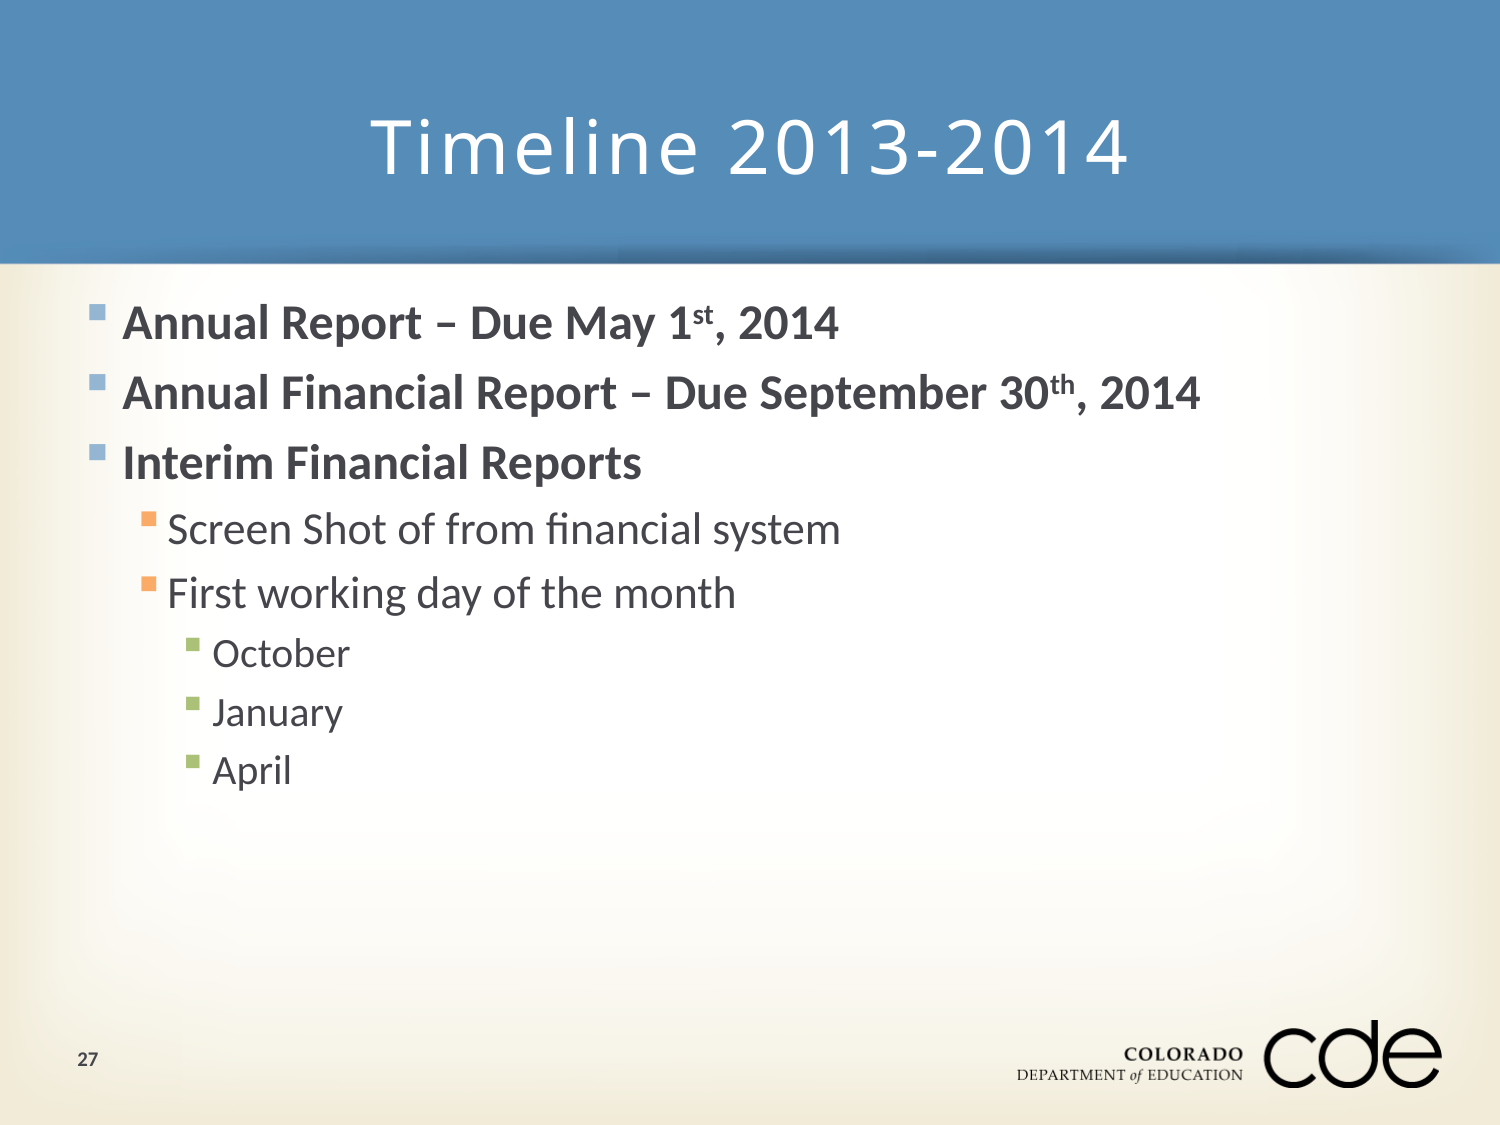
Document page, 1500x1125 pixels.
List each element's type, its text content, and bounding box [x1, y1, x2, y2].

title Timeline 2013-2014 [62, 58, 1438, 232]
footer 27 [62, 1027, 538, 1088]
list Annual Report – Due May 1st, 2014 Annual Financial Report – Due September 30th, 2014 Interim Financial Reports Screen Shot of from financial system First working day of the month October January April [62, 281, 1442, 1005]
picture [0, 0, 1500, 1125]
